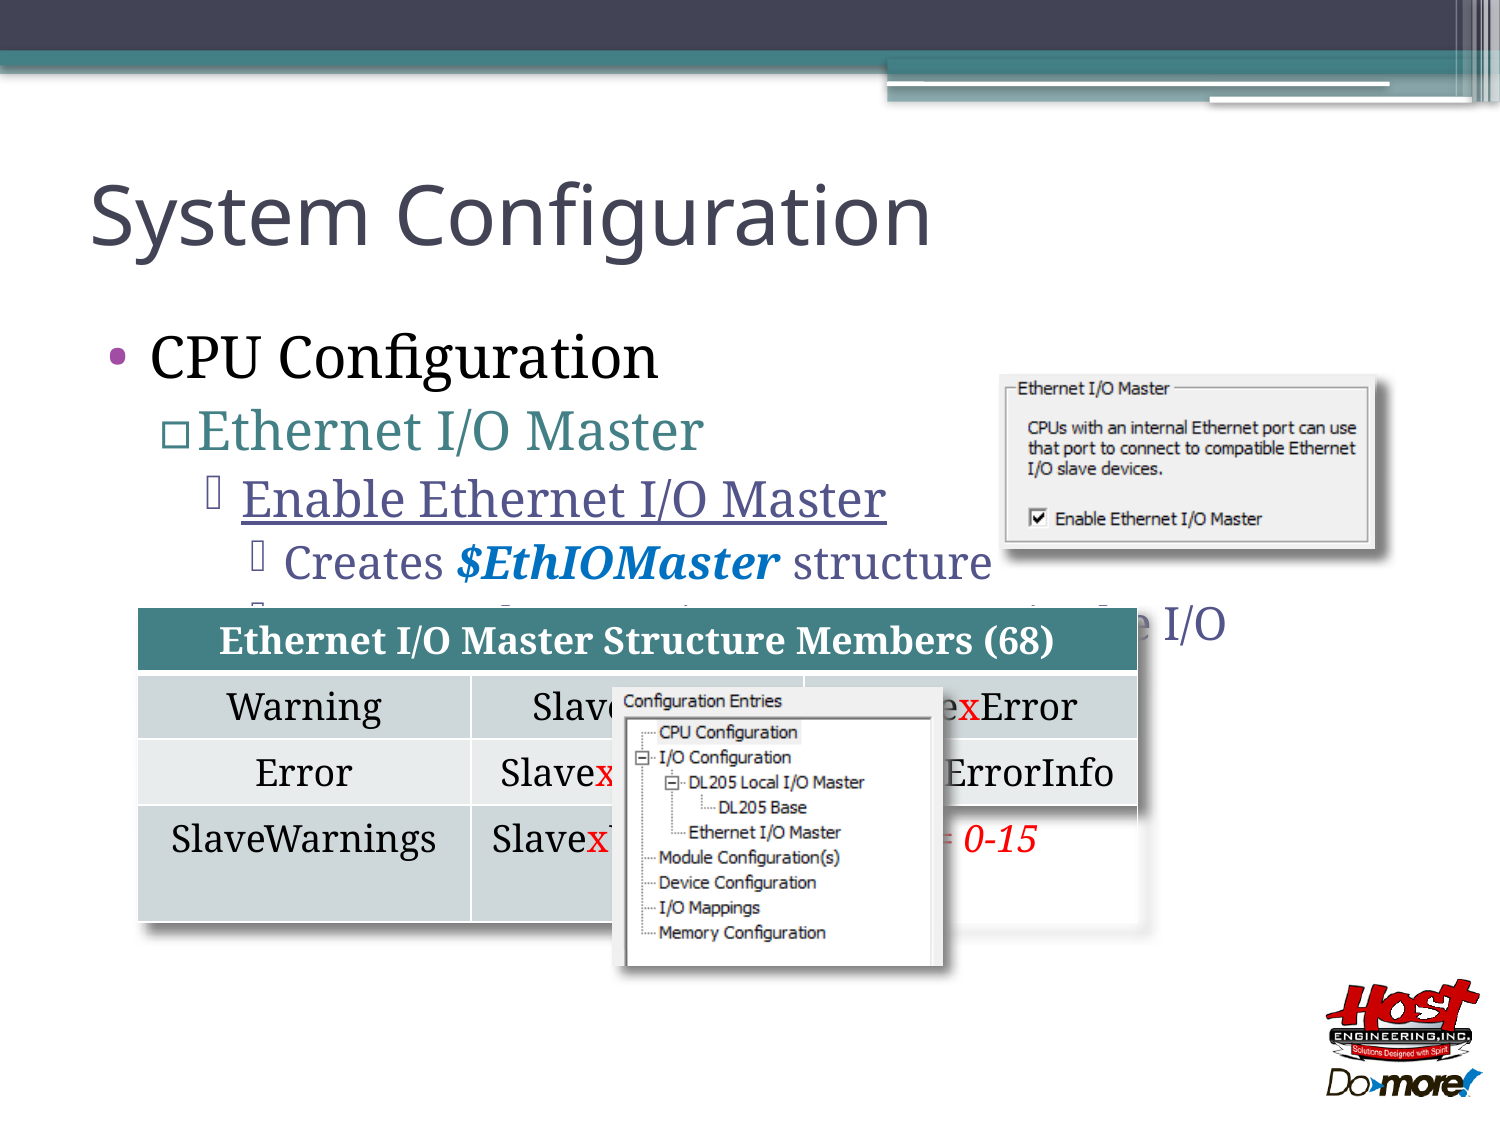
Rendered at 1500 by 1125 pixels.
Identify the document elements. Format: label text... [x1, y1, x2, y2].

picture [612, 687, 943, 966]
title System Configuration [75, 125, 1425, 300]
table_cell SlavexError [805, 676, 1137, 738]
table_cell SlavexRetryCnt [472, 740, 605, 804]
table_cell SlaveWarnings [138, 806, 470, 921]
table_cell x = 0-15 [960, 806, 1137, 921]
table_cell SlavexUpdateCnt [472, 806, 605, 921]
table_cell SlaveErrors [472, 676, 803, 738]
list CPU Configuration Ethernet I/O Master Enable Ethernet I/O Master Creates $EthIOMaster structure Creates Ethernet I/O Master entry in the I/O Configuration [75, 312, 1466, 1100]
table_cell Error [138, 740, 470, 804]
table_cell SlavexErrorInfo [960, 740, 1137, 804]
picture [999, 374, 1377, 549]
table_header Ethernet I/O Master Structure Members (68) [138, 608, 1137, 670]
table_cell Warning [138, 676, 470, 738]
picture [1321, 975, 1484, 1100]
